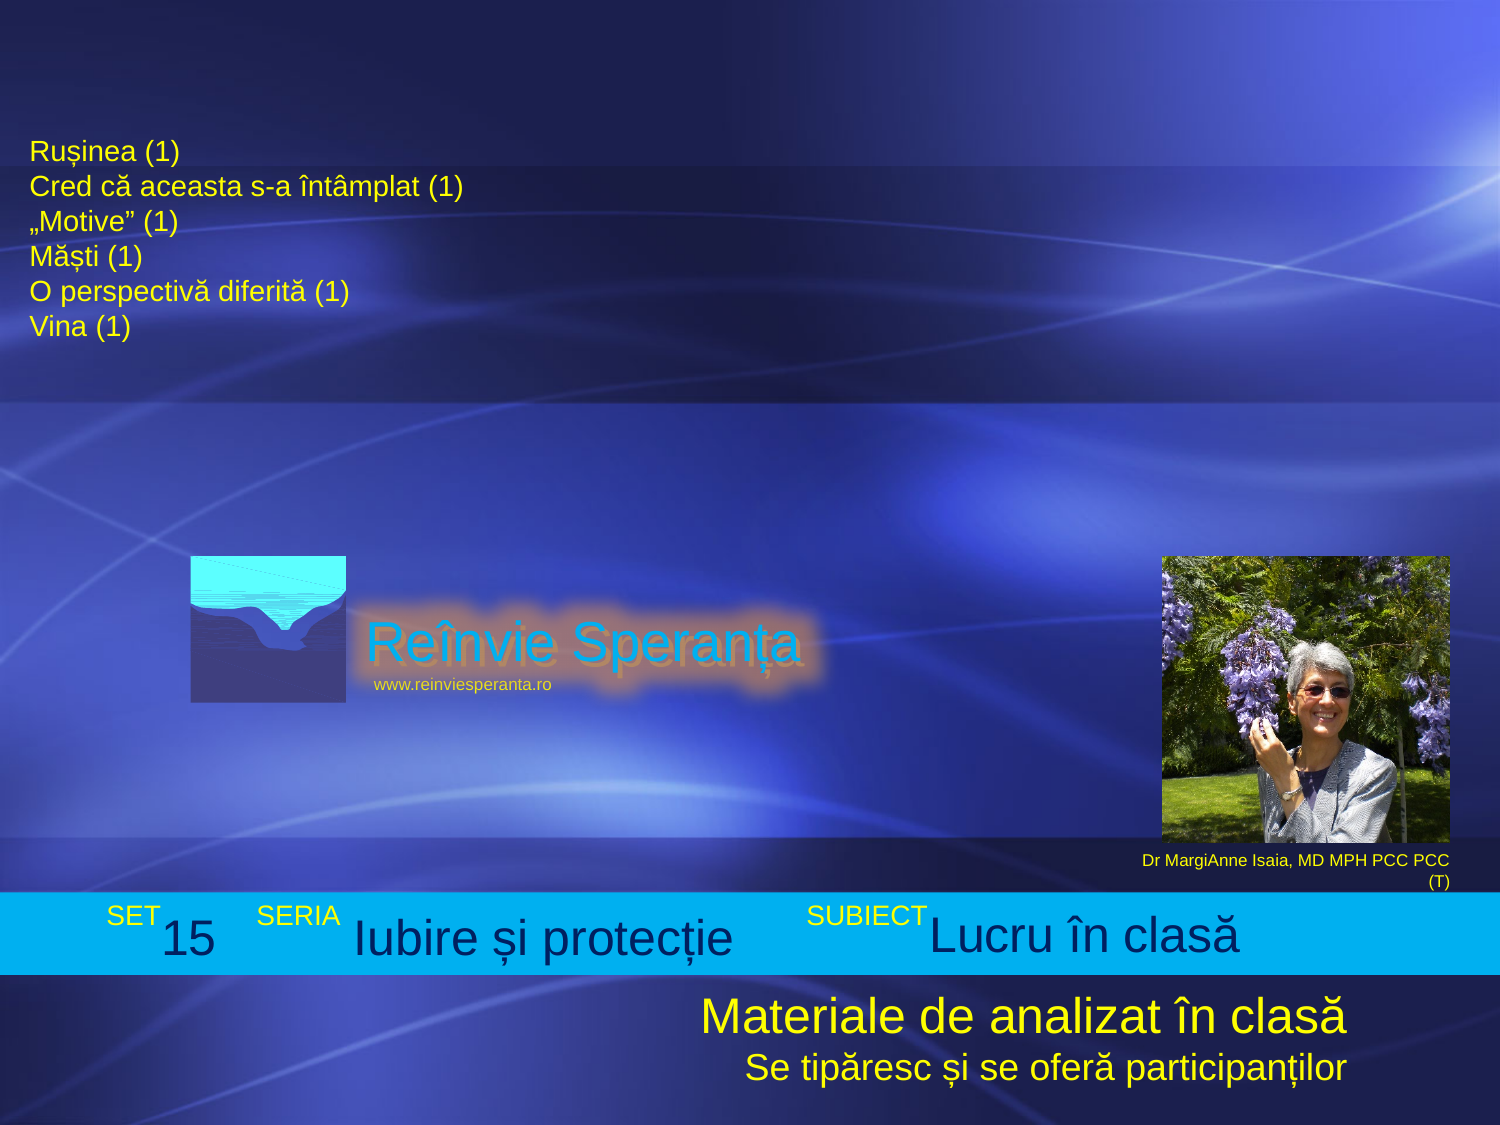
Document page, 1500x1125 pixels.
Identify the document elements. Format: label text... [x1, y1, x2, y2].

text_box SET [87, 892, 237, 938]
text_box Materiale de analizat în clasă Se tipăresc și se oferă participanților [633, 975, 1363, 1096]
text_box 15 [150, 899, 242, 971]
picture [0, 977, 1500, 1125]
picture [0, 0, 1500, 890]
text_box SUBIECT [787, 892, 1005, 938]
text_box Iubire și protecție [342, 899, 780, 971]
text_box Dr MargiAnne Isaia, MD MPH PCC PCC (T) [1125, 843, 1462, 890]
text_box Rușinea (1) Cred că aceasta s-a întâmplat (1) „Motive” (1) Măști (1) O perspectivă diferită (1) Vina (1) [14, 124, 602, 350]
text_box SERIA [237, 892, 418, 938]
text_box Reînvie Speranța [477, 599, 812, 679]
text_box Lucru în clasă [918, 896, 1425, 969]
text_box [0, 890, 1500, 977]
